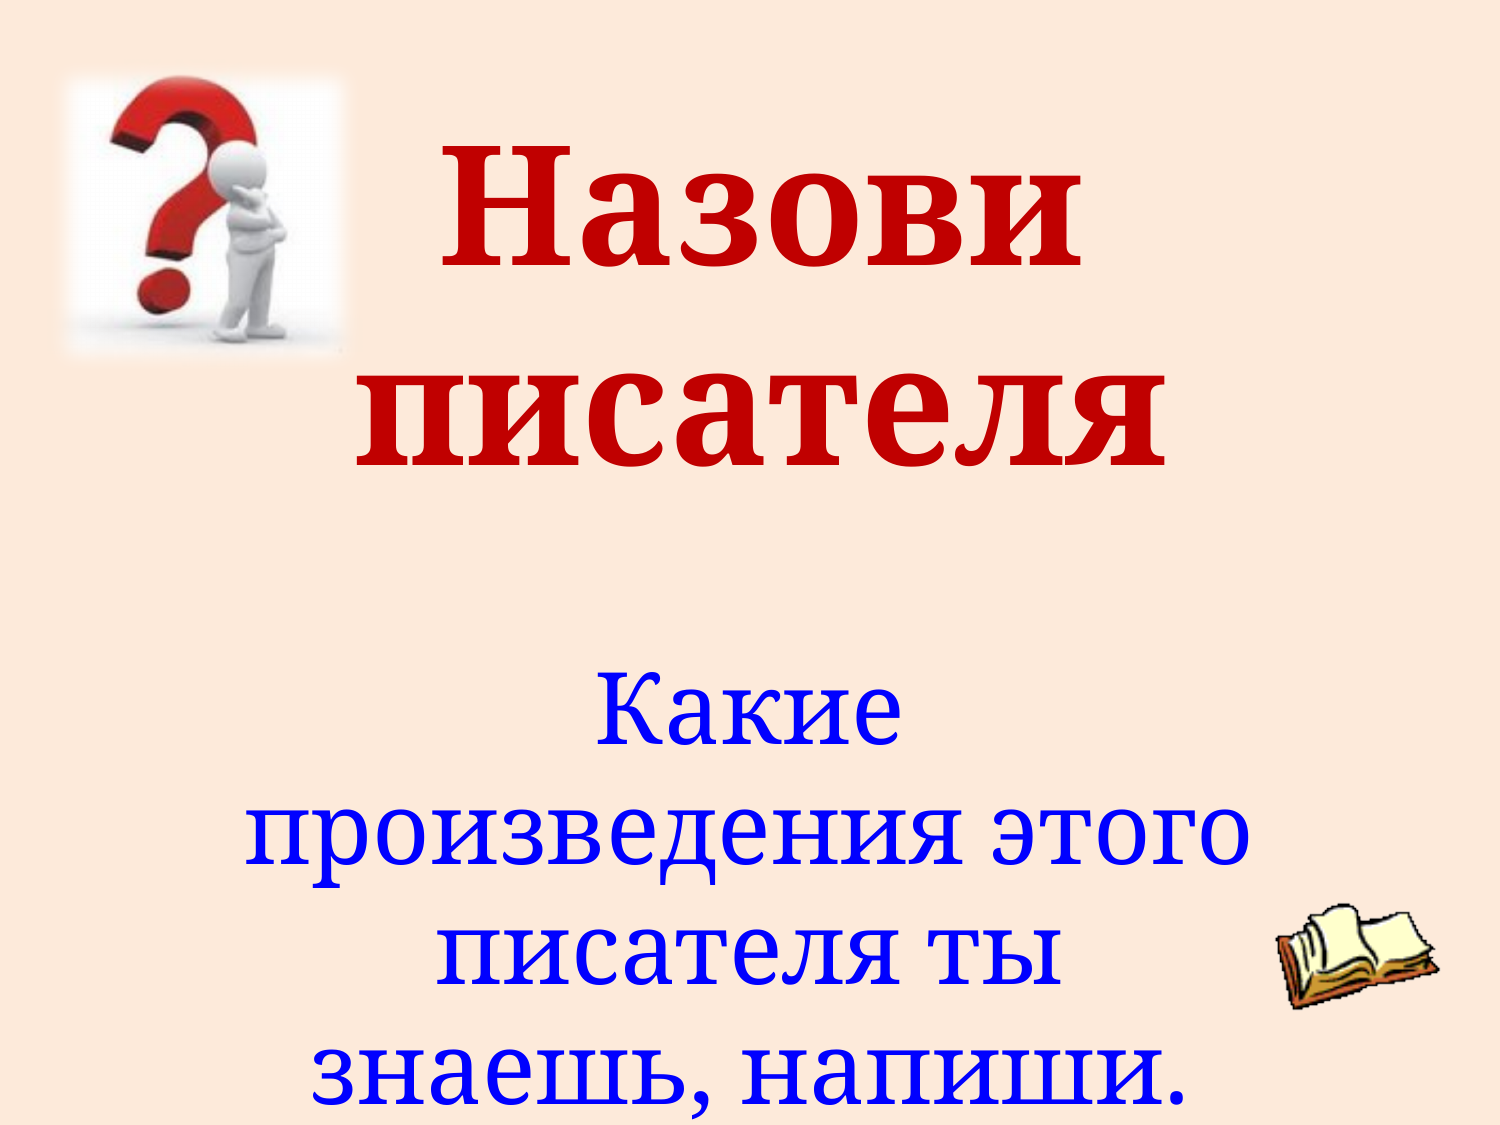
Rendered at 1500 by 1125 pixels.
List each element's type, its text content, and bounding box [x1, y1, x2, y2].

subtitle Какие произведения этого писателя ты знаешь, напиши. [225, 637, 1275, 925]
picture [1265, 878, 1447, 1018]
title Назови писателя [93, 82, 1430, 516]
picture [46, 58, 364, 376]
